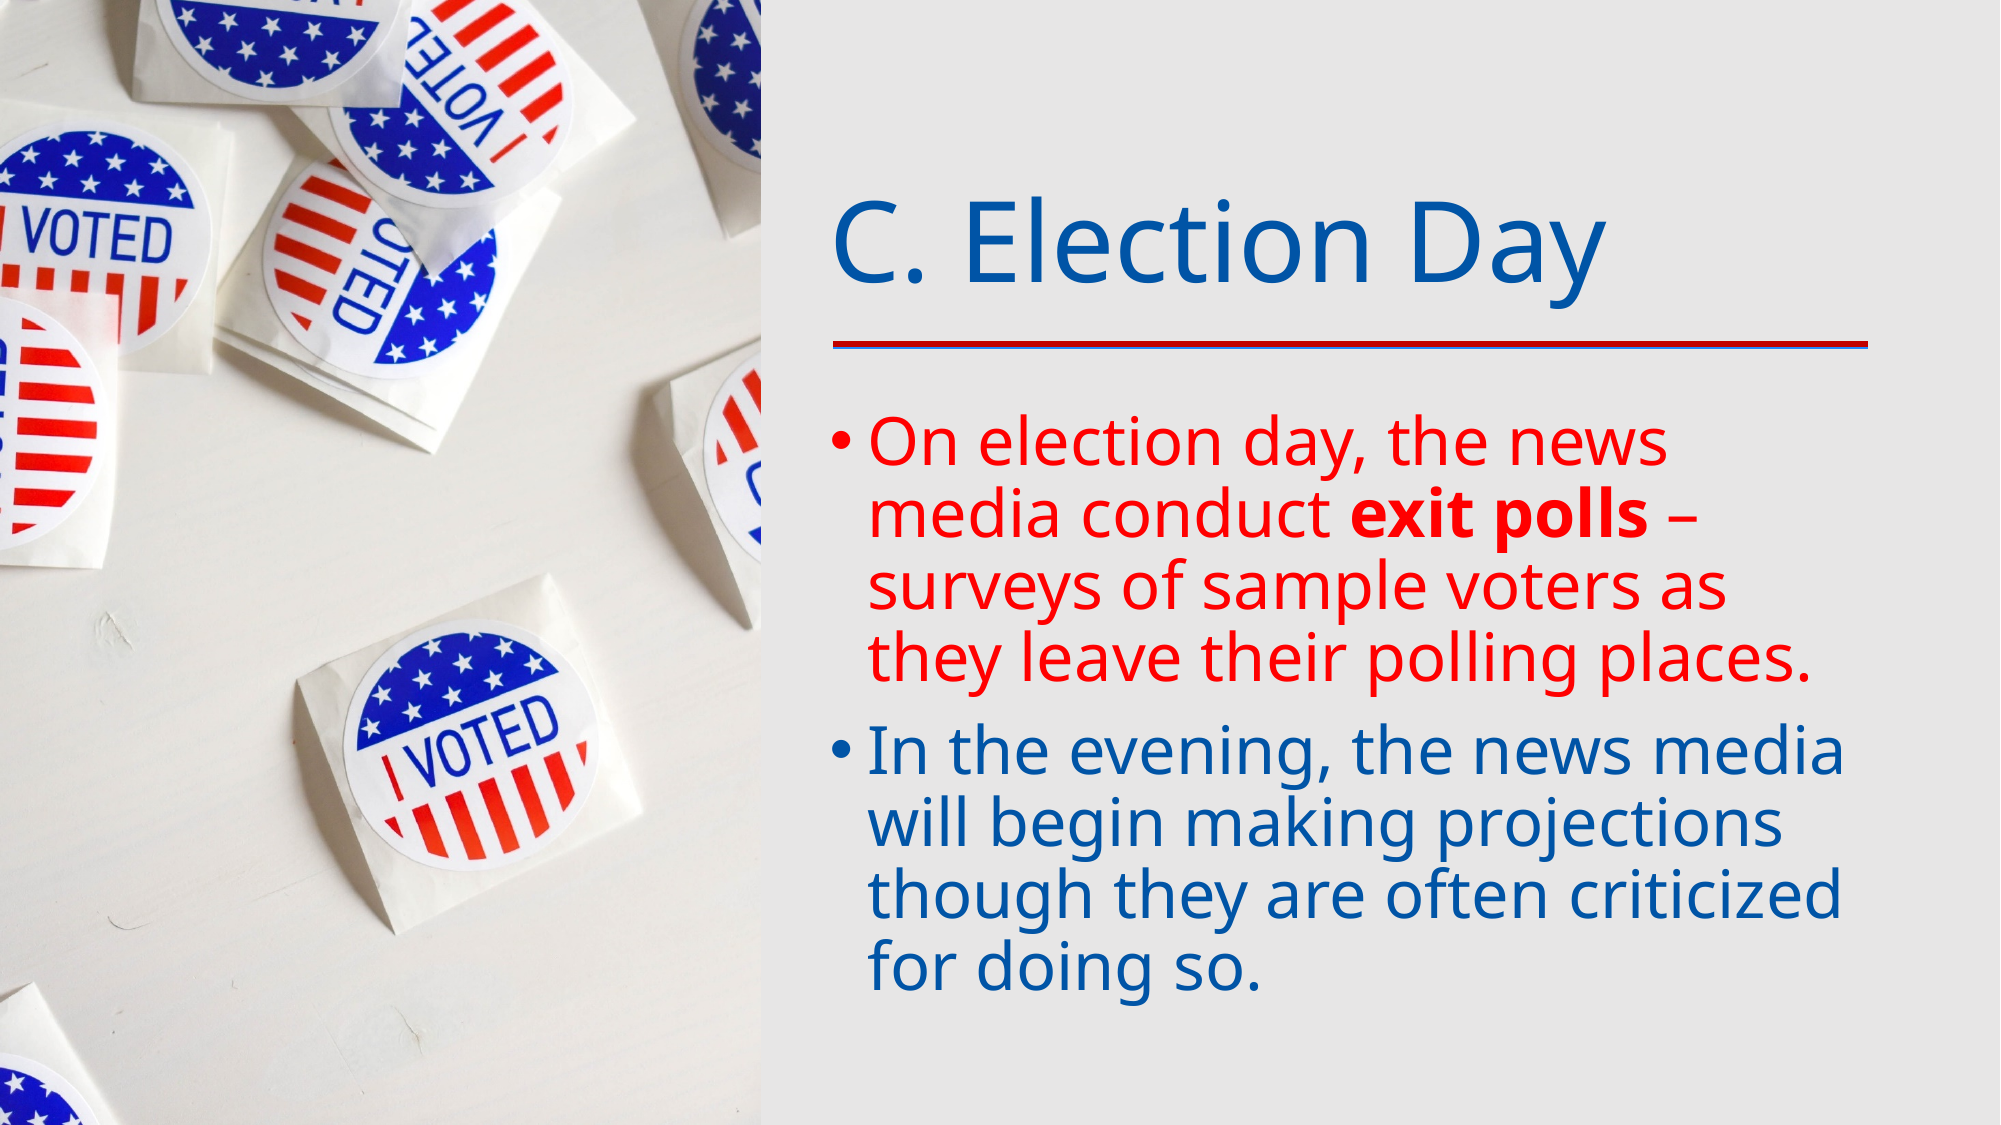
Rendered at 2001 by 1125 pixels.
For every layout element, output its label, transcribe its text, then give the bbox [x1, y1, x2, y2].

title C. Election Day [814, 103, 1895, 315]
list On election day, the news media conduct exit polls – surveys of sample voters as they leave their polling places. In the evening, the news media will begin making projections though they are often criticized for doing so. [814, 399, 1895, 1021]
picture [0, 0, 761, 1125]
